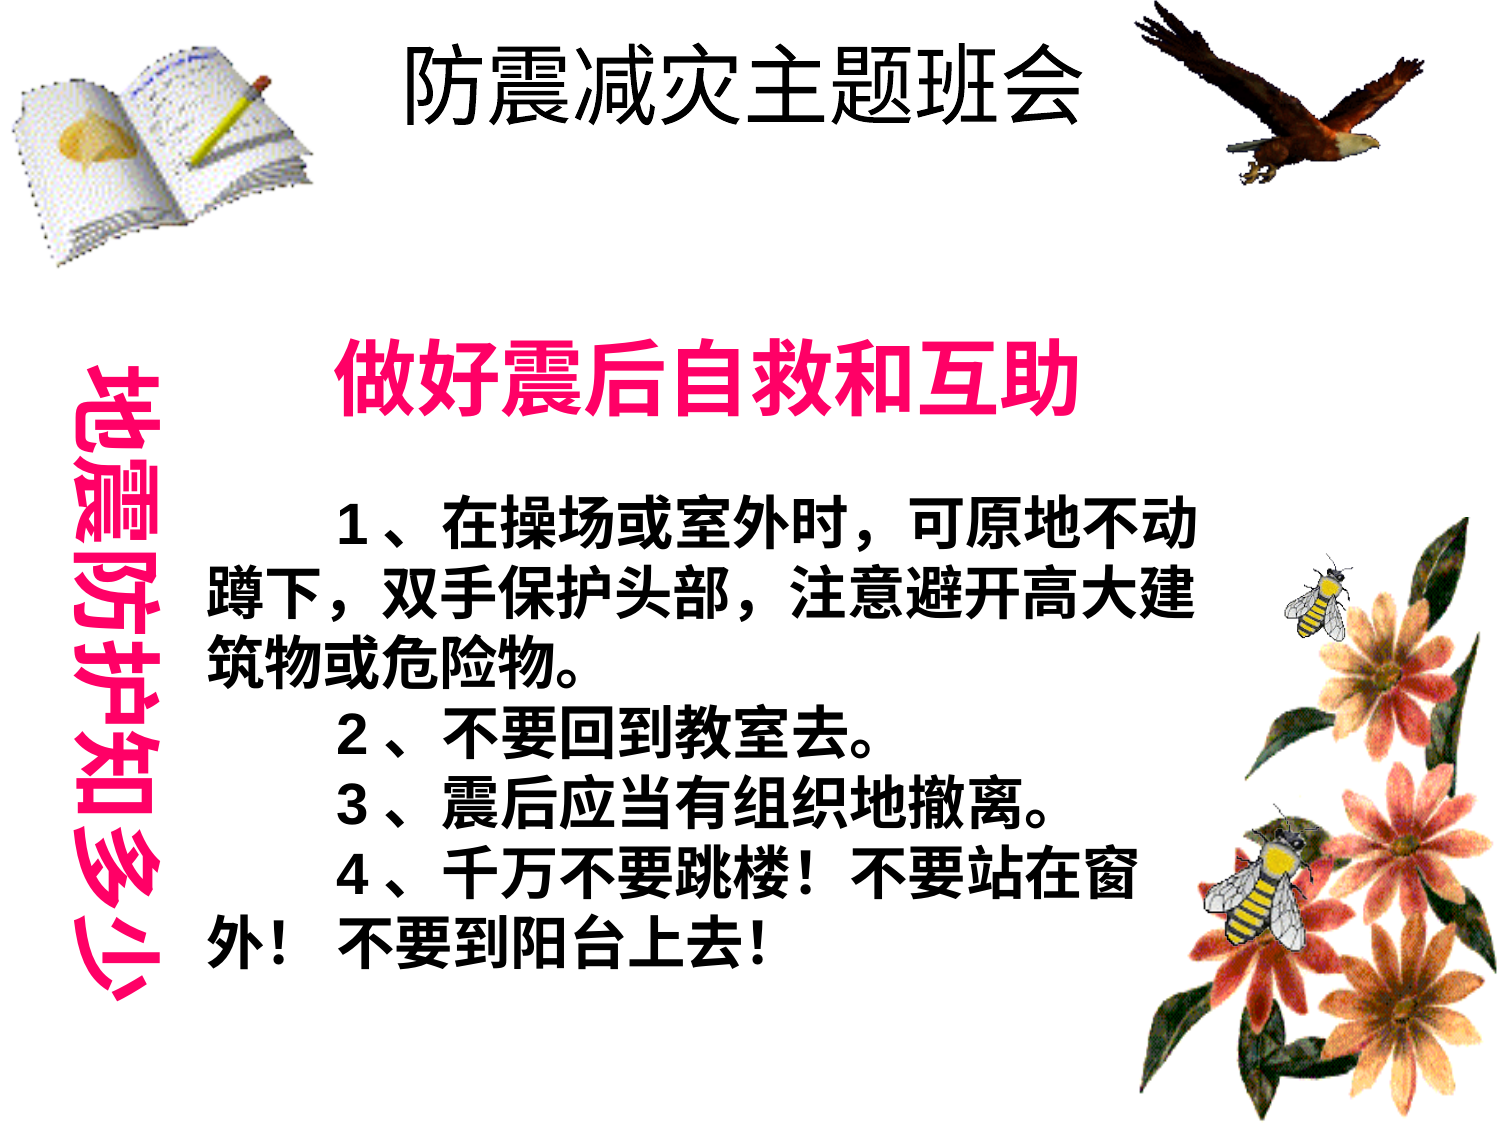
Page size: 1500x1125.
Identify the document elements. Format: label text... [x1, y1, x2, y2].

picture [0, 0, 337, 280]
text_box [690, 517, 1500, 1125]
picture [1281, 550, 1388, 668]
picture [1109, 0, 1500, 348]
text_box 做好震后自救和互助 1、在操场或室外时，可原地不动蹲下，双手保护头部，注意避开高大建筑物或危险物。 2、不要回到教室去。 3、震后应当有组织地撤离。 4、千万不要跳楼！不要站在窗外！ 不要到阳台上去！ [206, 281, 1211, 977]
picture [1198, 798, 1378, 995]
text_box 地震防护知多少 [41, 287, 182, 1090]
